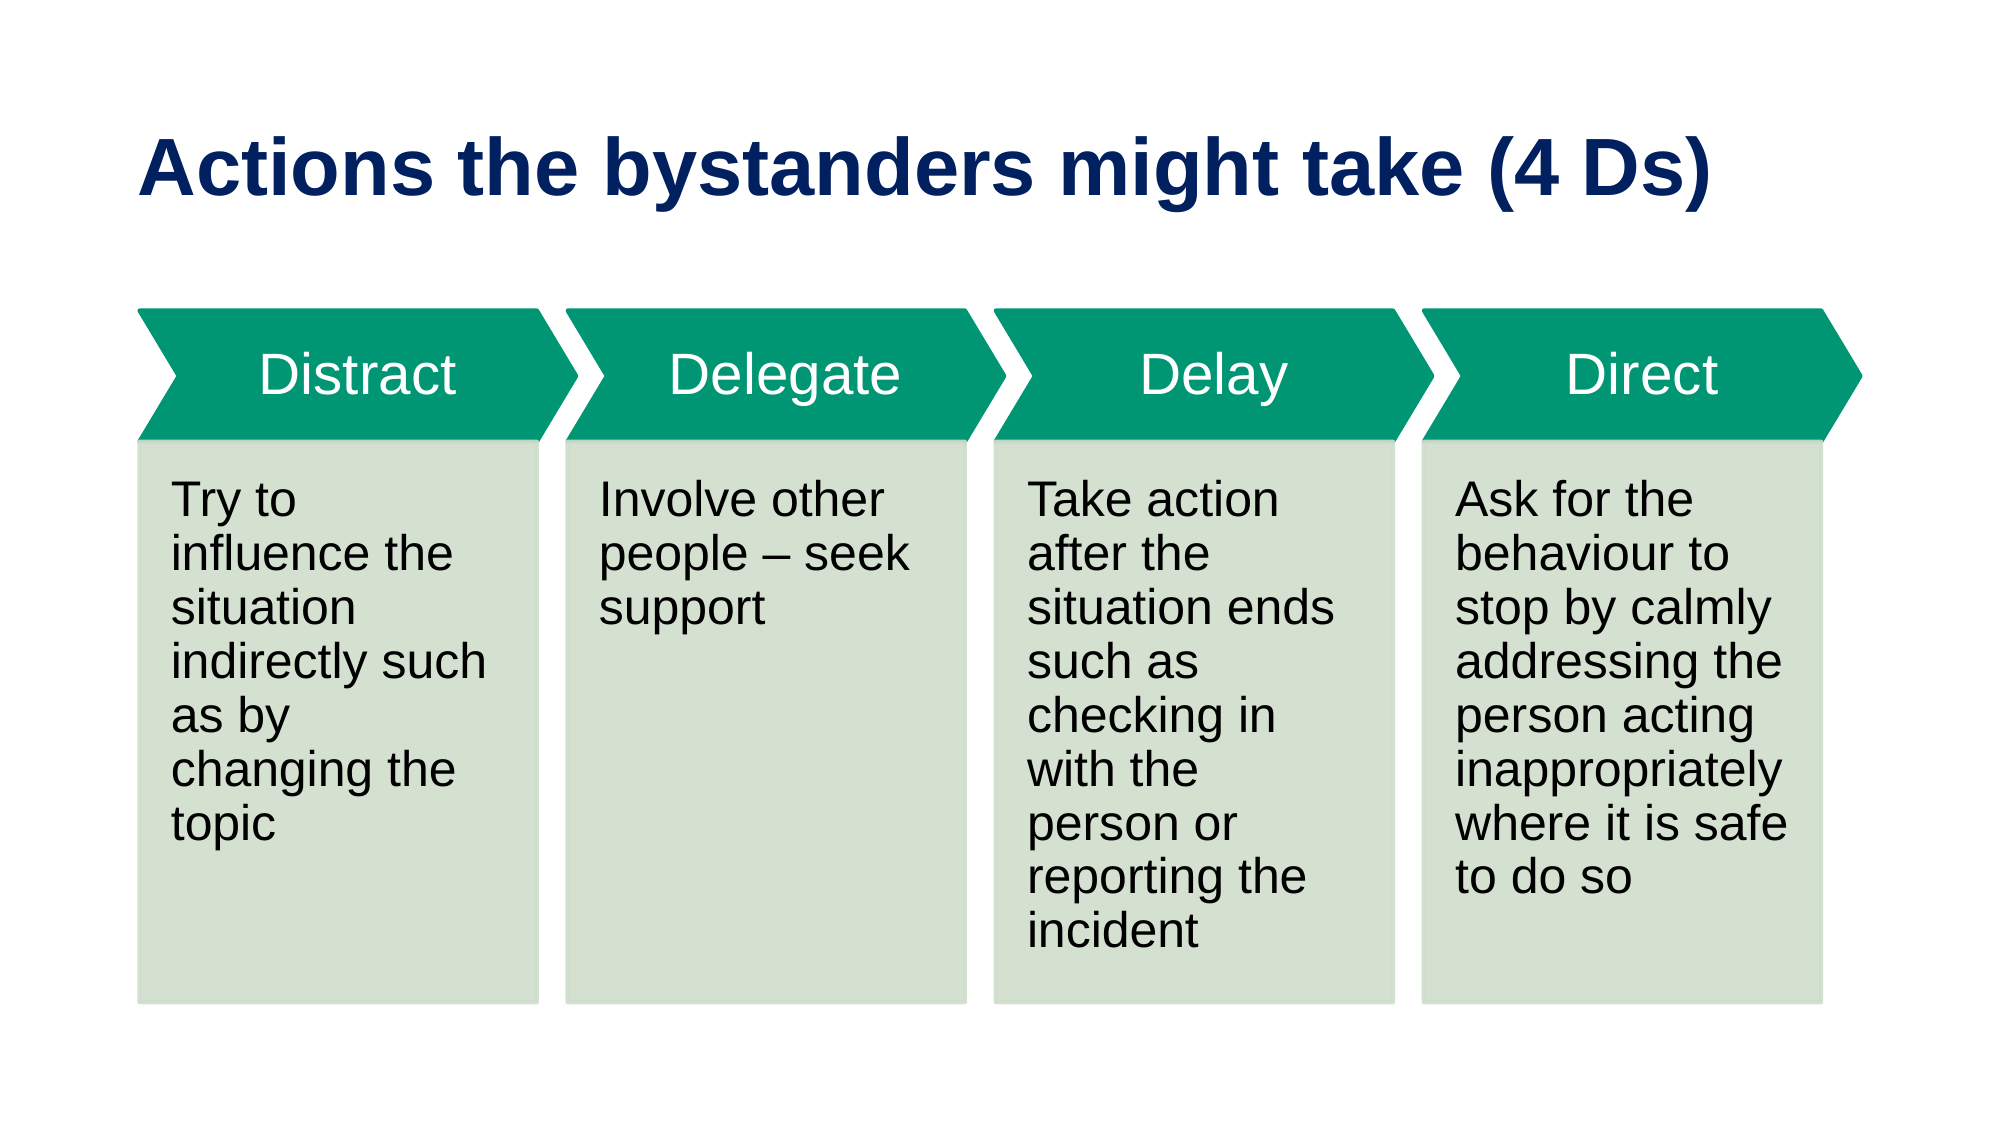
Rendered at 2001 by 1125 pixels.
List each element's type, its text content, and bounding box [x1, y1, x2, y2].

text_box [139, 310, 1861, 1003]
title Actions the bystanders might take (4 Ds) [137, 59, 1863, 278]
